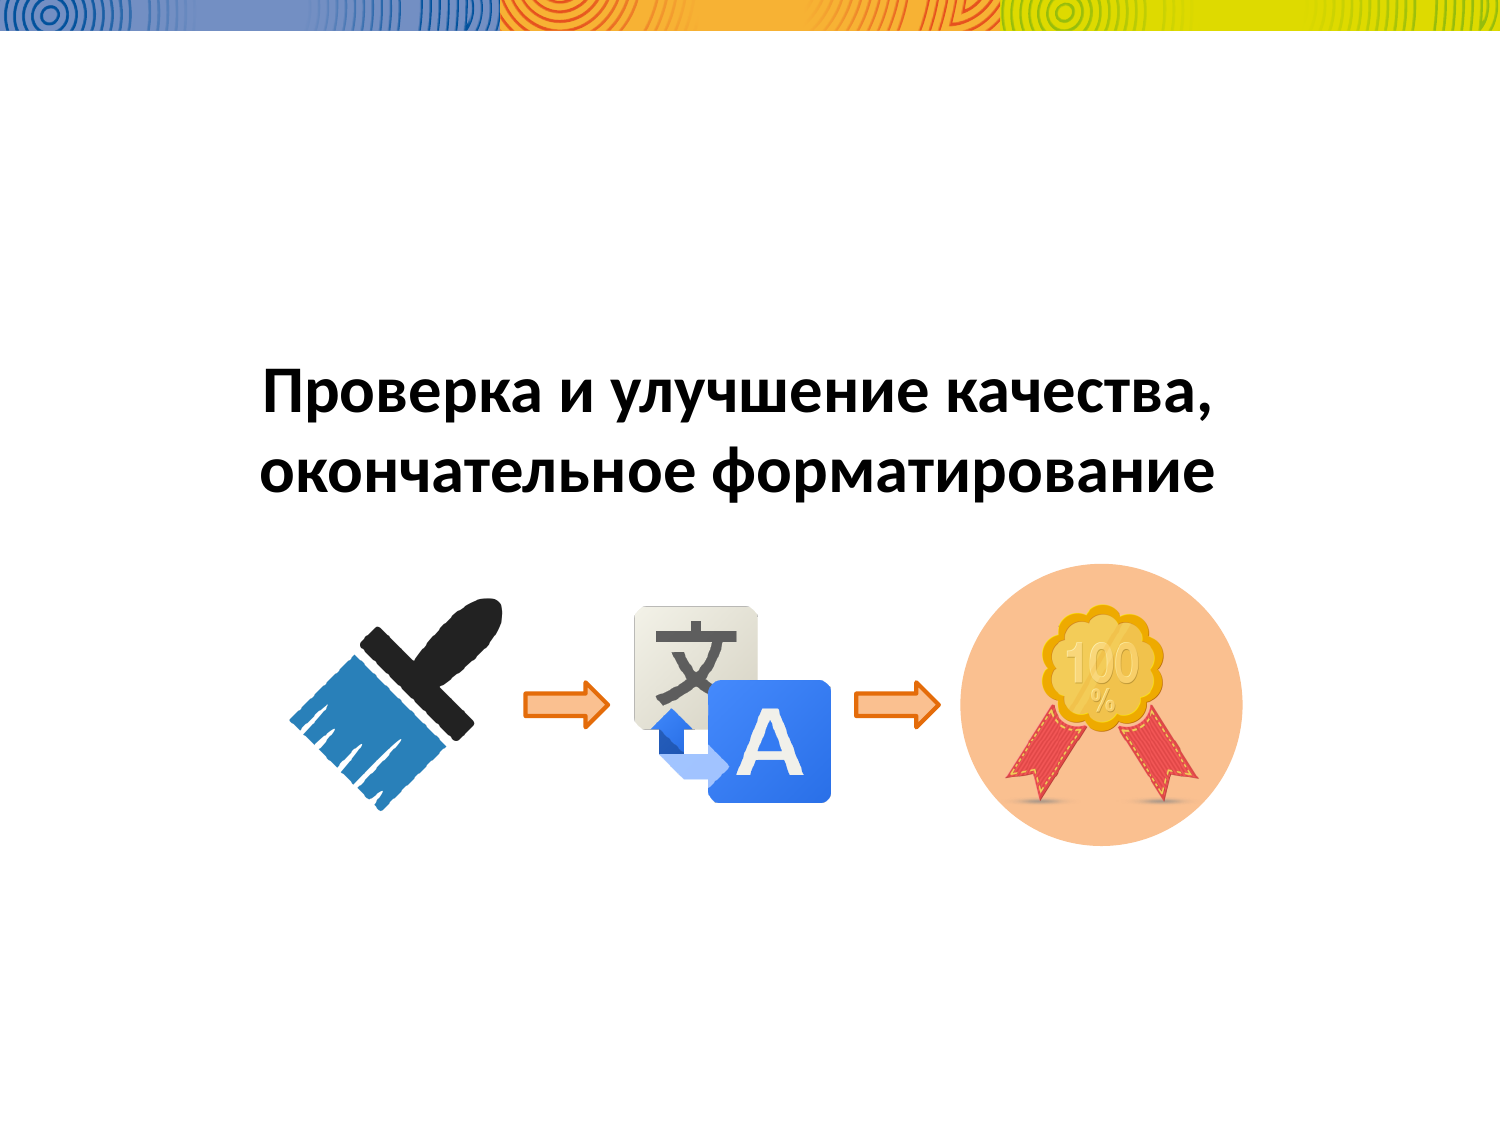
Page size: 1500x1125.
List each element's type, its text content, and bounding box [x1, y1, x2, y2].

picture [997, 598, 1211, 812]
text_box Проверка и улучшение качества, окончательное форматирование [29, 338, 1447, 513]
text_box [1017, 821, 1186, 849]
picture [277, 586, 515, 824]
text_box [1216, 618, 1245, 791]
text_box [854, 680, 941, 730]
picture [619, 592, 845, 818]
text_box [958, 612, 992, 798]
text_box [1008, 561, 1195, 596]
text_box [523, 680, 611, 730]
